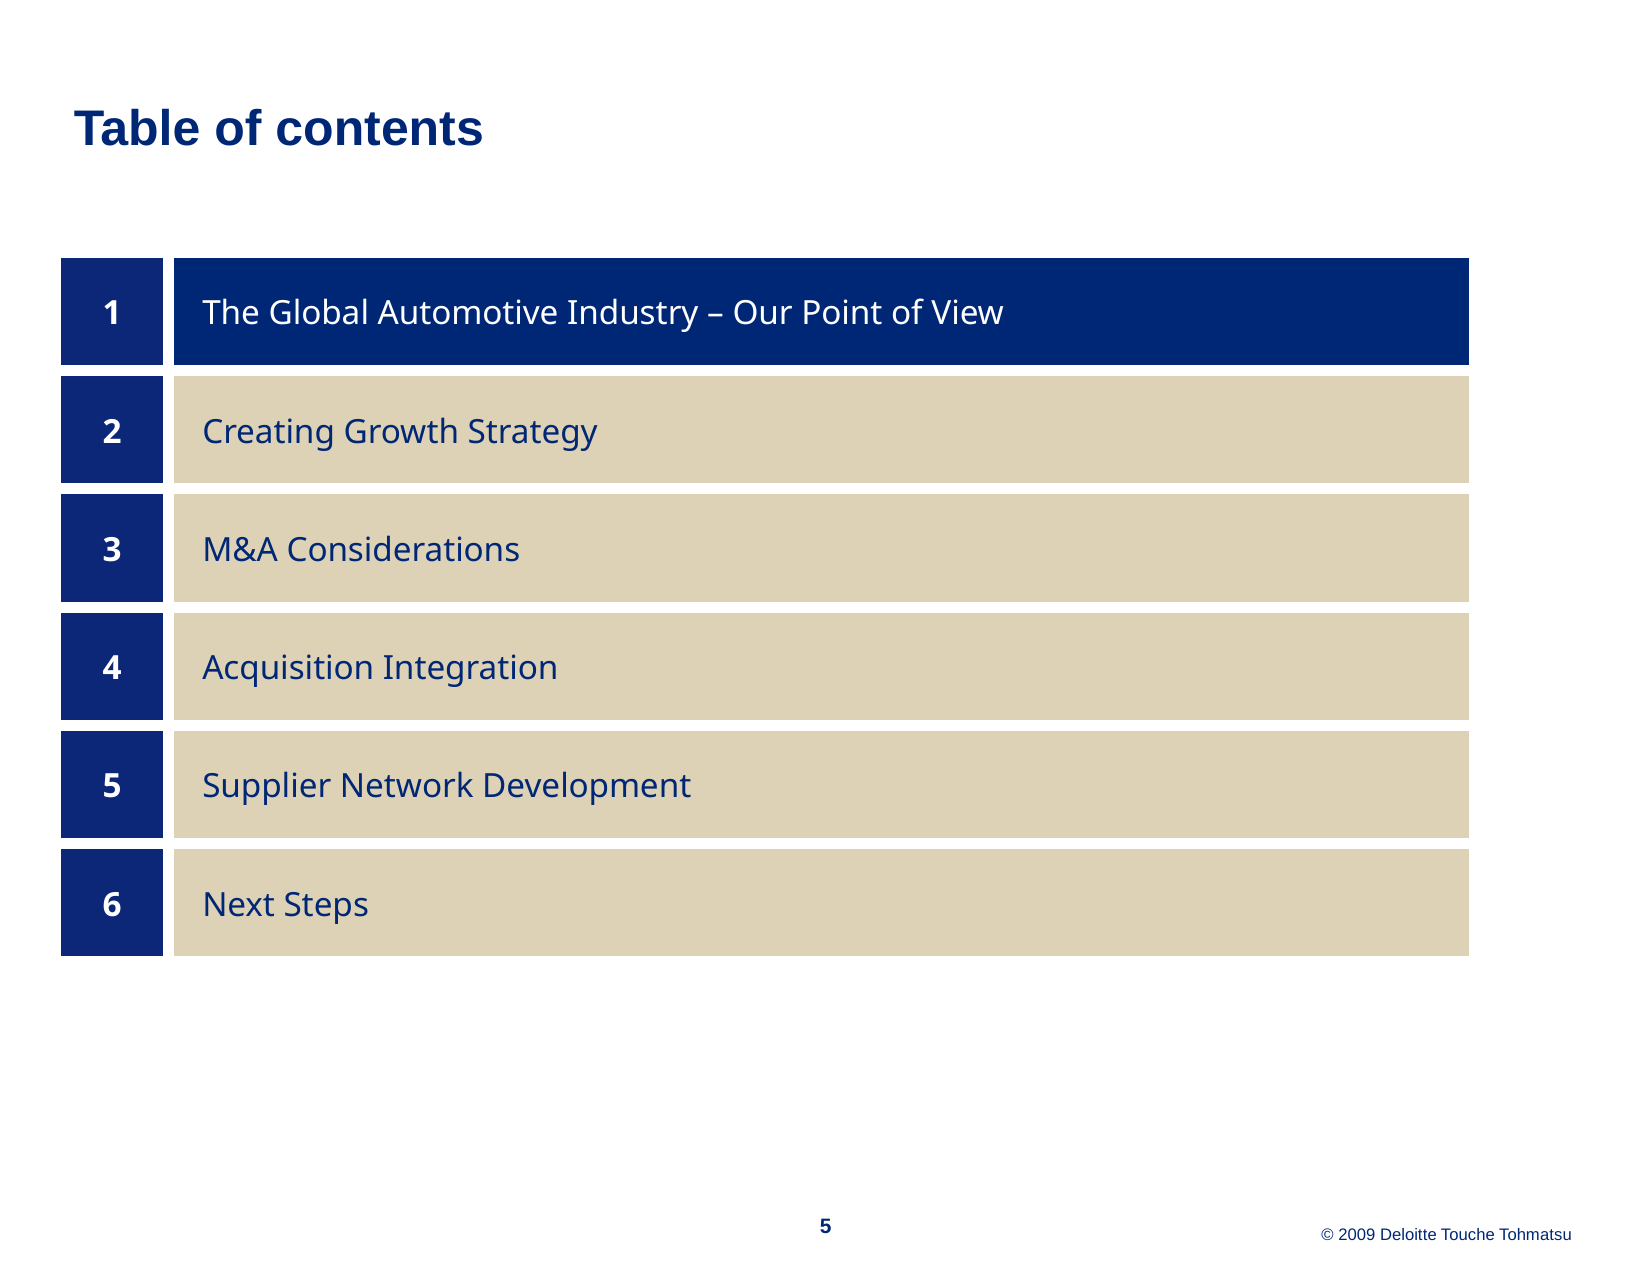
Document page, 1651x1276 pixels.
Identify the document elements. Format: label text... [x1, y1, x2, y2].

table_header The Global Automotive Industry – Our Point of View [174, 258, 1469, 365]
table_cell 4 [61, 613, 163, 720]
slide_number 5 [800, 1212, 852, 1240]
table_cell Acquisition Integration [174, 613, 1469, 720]
table_cell M&A Considerations [174, 494, 1469, 602]
table_cell Next Steps [174, 849, 1469, 956]
table_cell 5 [61, 731, 163, 838]
title Table of contents [73, 64, 1594, 183]
table_cell 6 [61, 849, 163, 956]
table_cell 2 [61, 376, 163, 483]
table_cell Supplier Network Development [174, 731, 1469, 838]
table_cell 3 [61, 494, 163, 602]
table_cell Creating Growth Strategy [174, 376, 1469, 483]
table_header 1 [61, 258, 163, 365]
